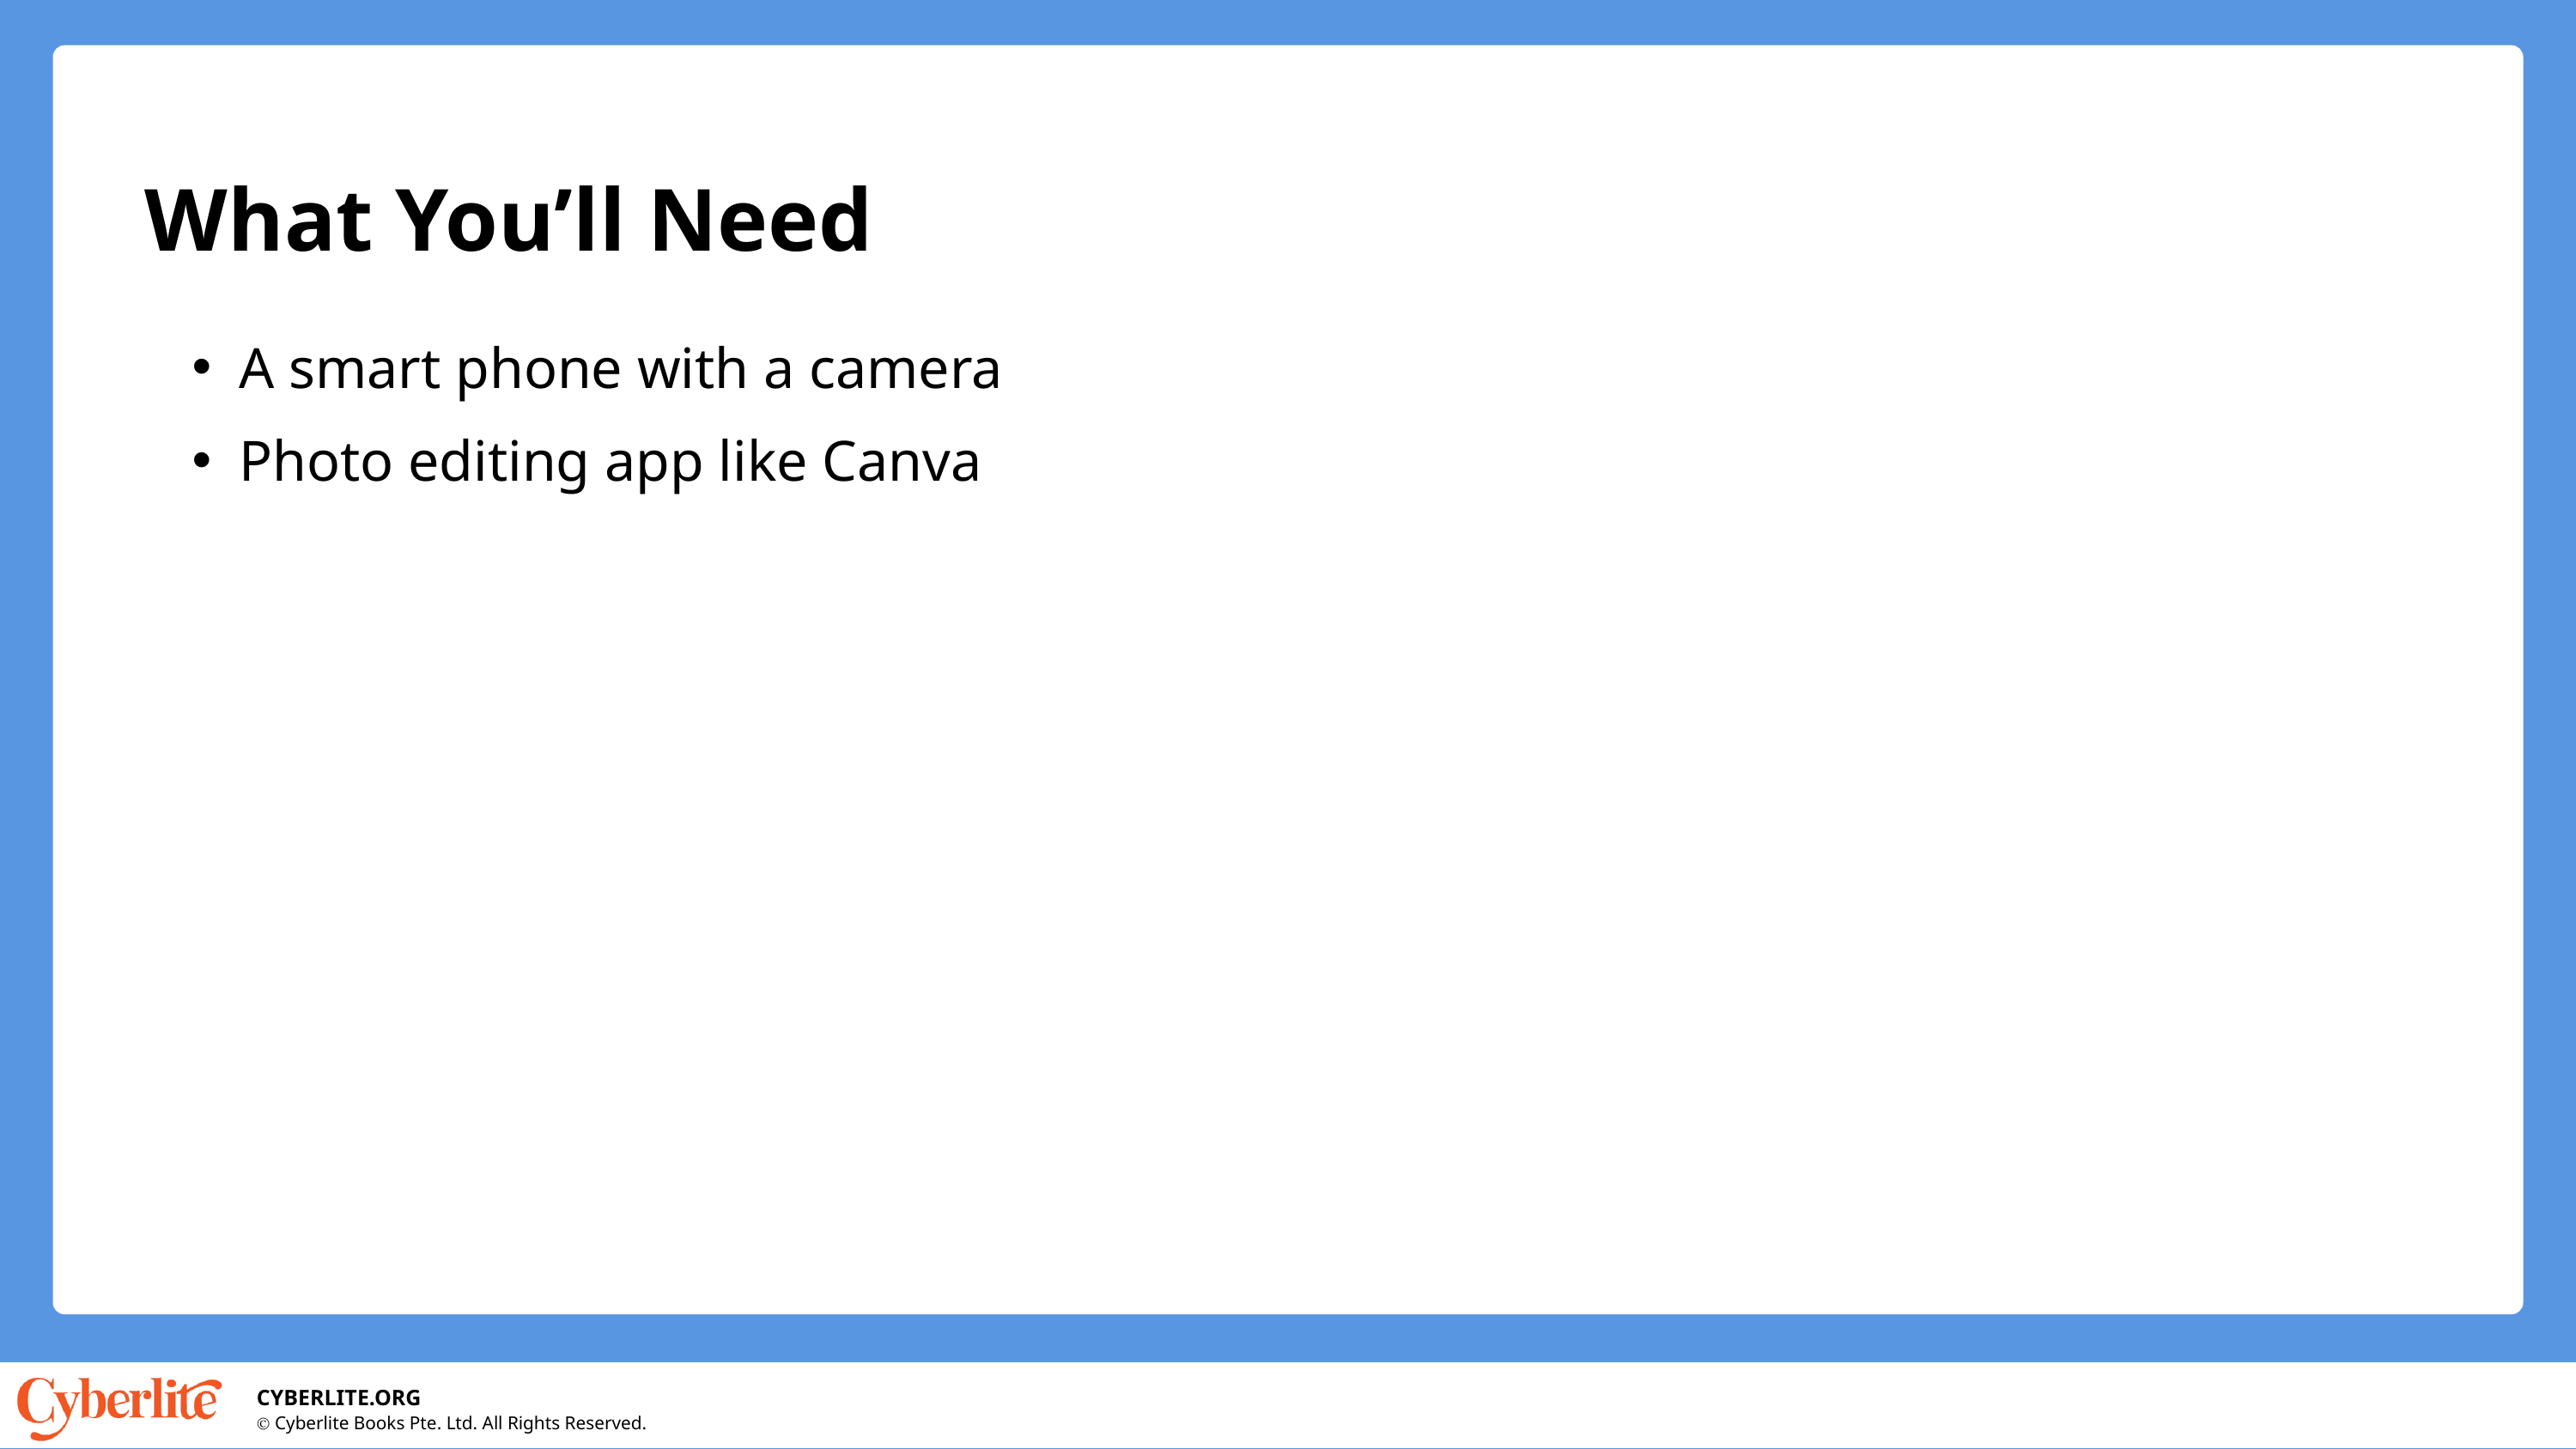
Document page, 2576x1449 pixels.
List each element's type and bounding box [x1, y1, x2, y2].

text_box [52, 14, 2524, 1315]
picture [0, 1361, 239, 1449]
